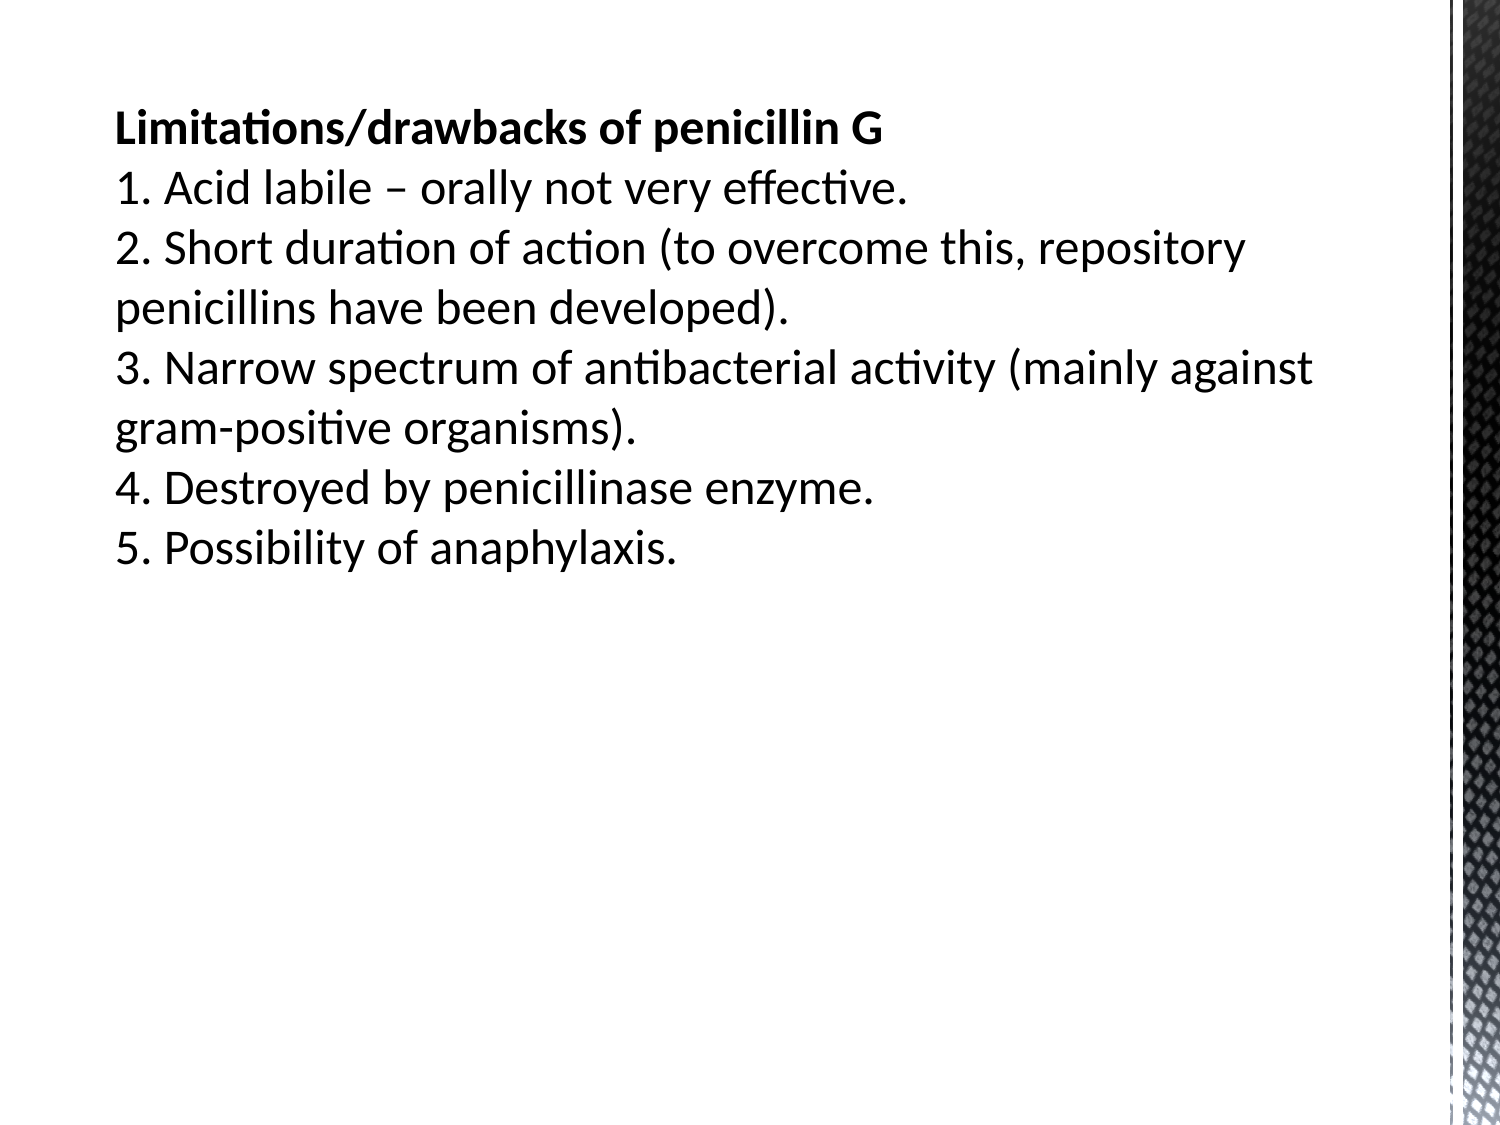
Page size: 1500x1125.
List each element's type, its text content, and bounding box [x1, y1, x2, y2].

text_box Limitations/drawbacks of penicillin G 1. Acid labile – orally not very effective. 2. Short duration of action (to overcome this, repository penicillins have been developed). 3. Narrow spectrum of antibacterial activity (mainly against gram-positive organisms). 4. Destroyed by penicillinase enzyme. 5. Possibility of anaphylaxis. [99, 87, 1338, 583]
picture [1447, 0, 1500, 1125]
